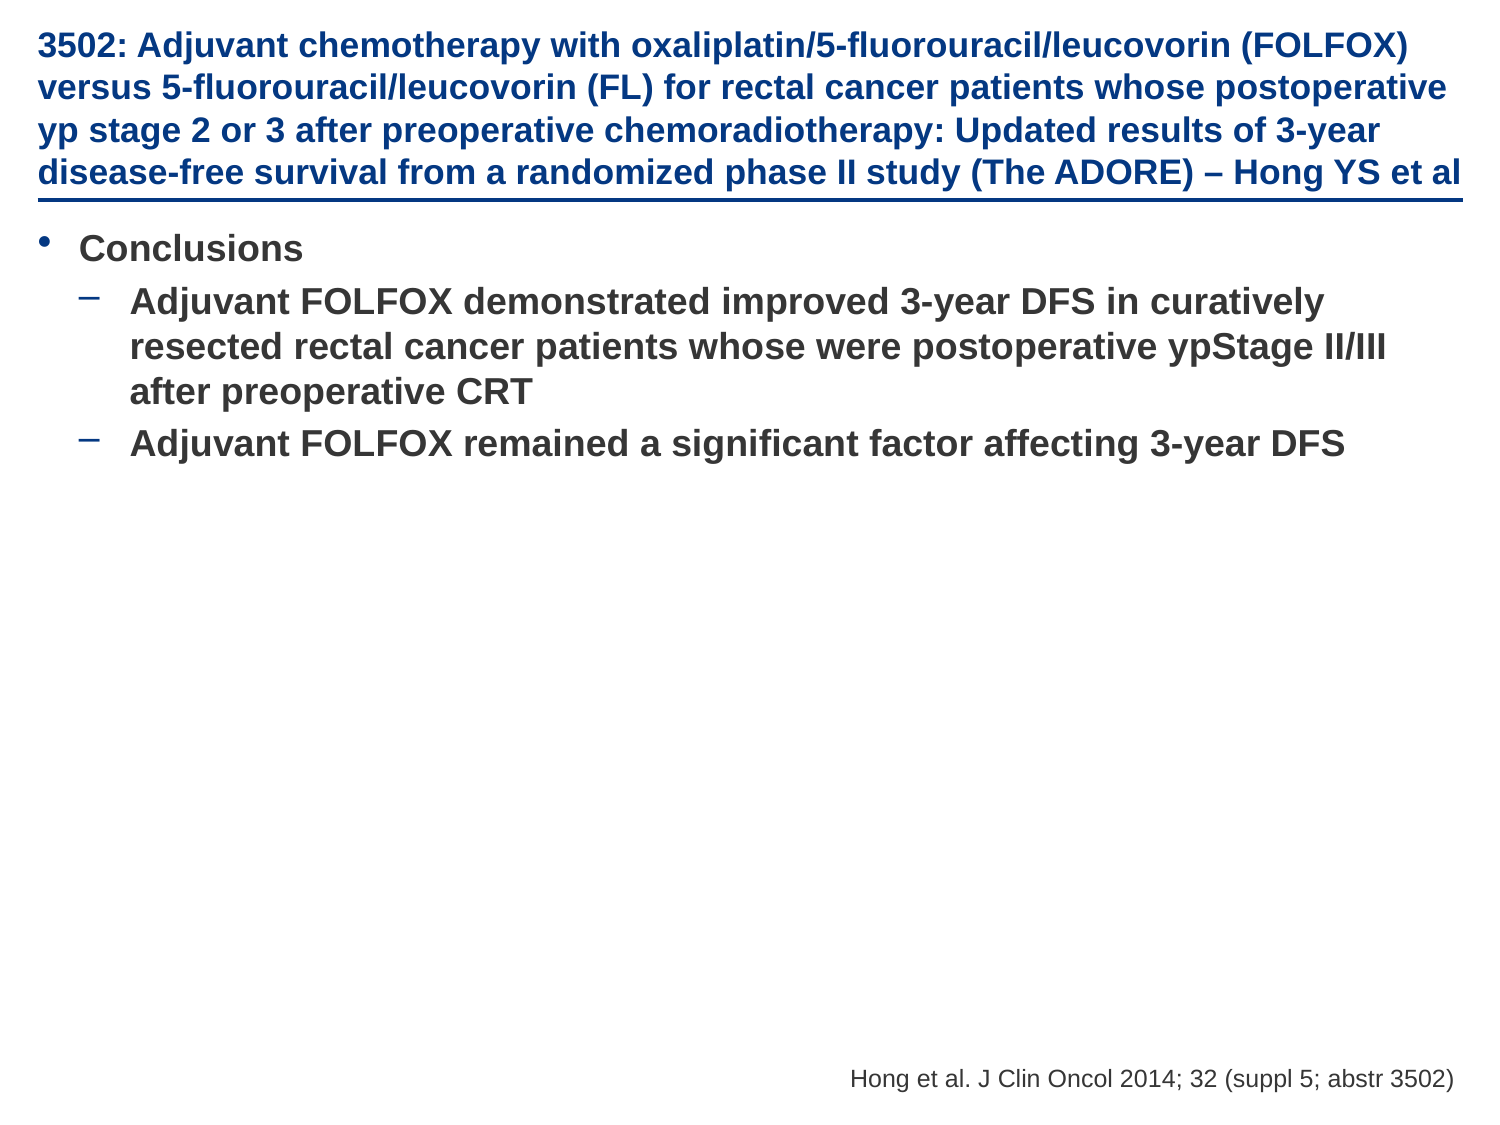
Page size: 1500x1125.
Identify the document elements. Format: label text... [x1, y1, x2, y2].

list Conclusions Adjuvant FOLFOX demonstrated improved 3-year DFS in curatively resected rectal cancer patients whose were postoperative ypStage II/III after preoperative CRT Adjuvant FOLFOX remained a significant factor affecting 3-year DFS [37, 216, 1463, 1088]
title 3502: Adjuvant chemotherapy with oxaliplatin/5-fluorouracil/leucovorin (FOLFOX) versus 5-fluorouracil/leucovorin (FL) for rectal cancer patients whose postoperative yp stage 2 or 3 after preoperative chemoradiotherapy: Updated results of 3-year disease-free survival from a randomized phase II study (The ADORE) – Hong YS et al [37, 37, 1479, 192]
text_box Hong et al. J Clin Oncol 2014; 32 (suppl 5; abstr 3502) [849, 1062, 1463, 1093]
